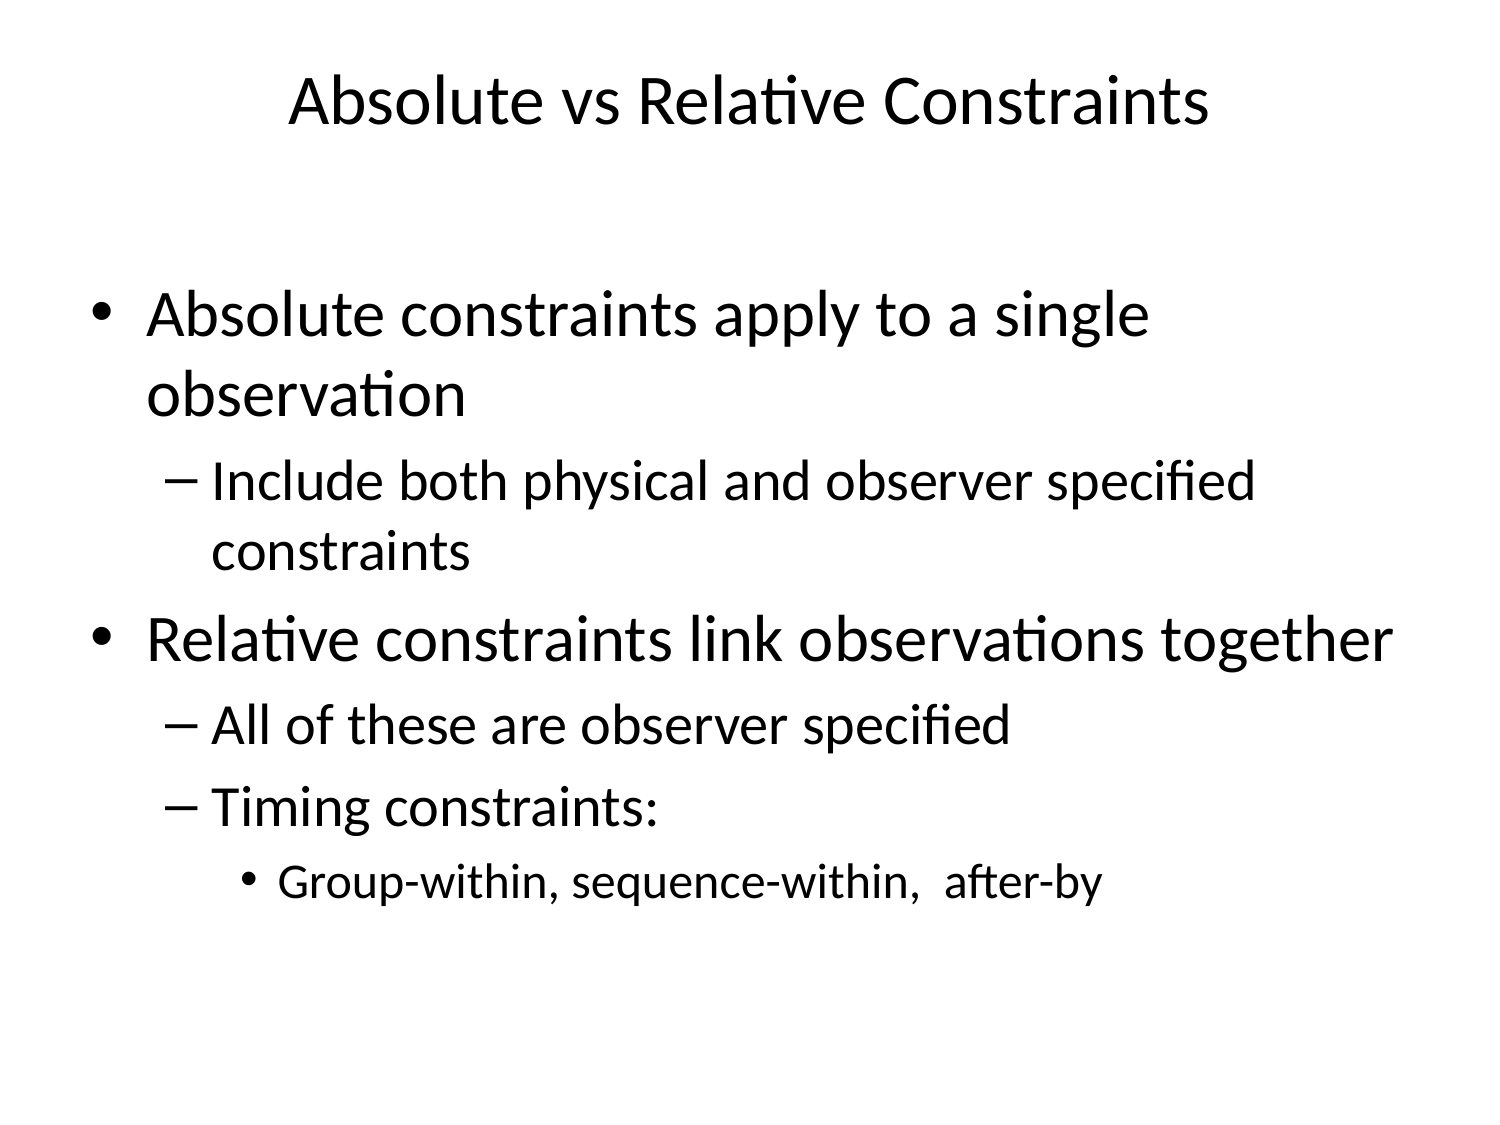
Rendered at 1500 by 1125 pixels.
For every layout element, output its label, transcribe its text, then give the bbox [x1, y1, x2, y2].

list Absolute constraints apply to a single observation Include both physical and observer specified constraints Relative constraints link observations together All of these are observer specified Timing constraints: Group-within, sequence-within, after-by [75, 262, 1425, 1005]
title Absolute vs Relative Constraints [75, 45, 1425, 233]
